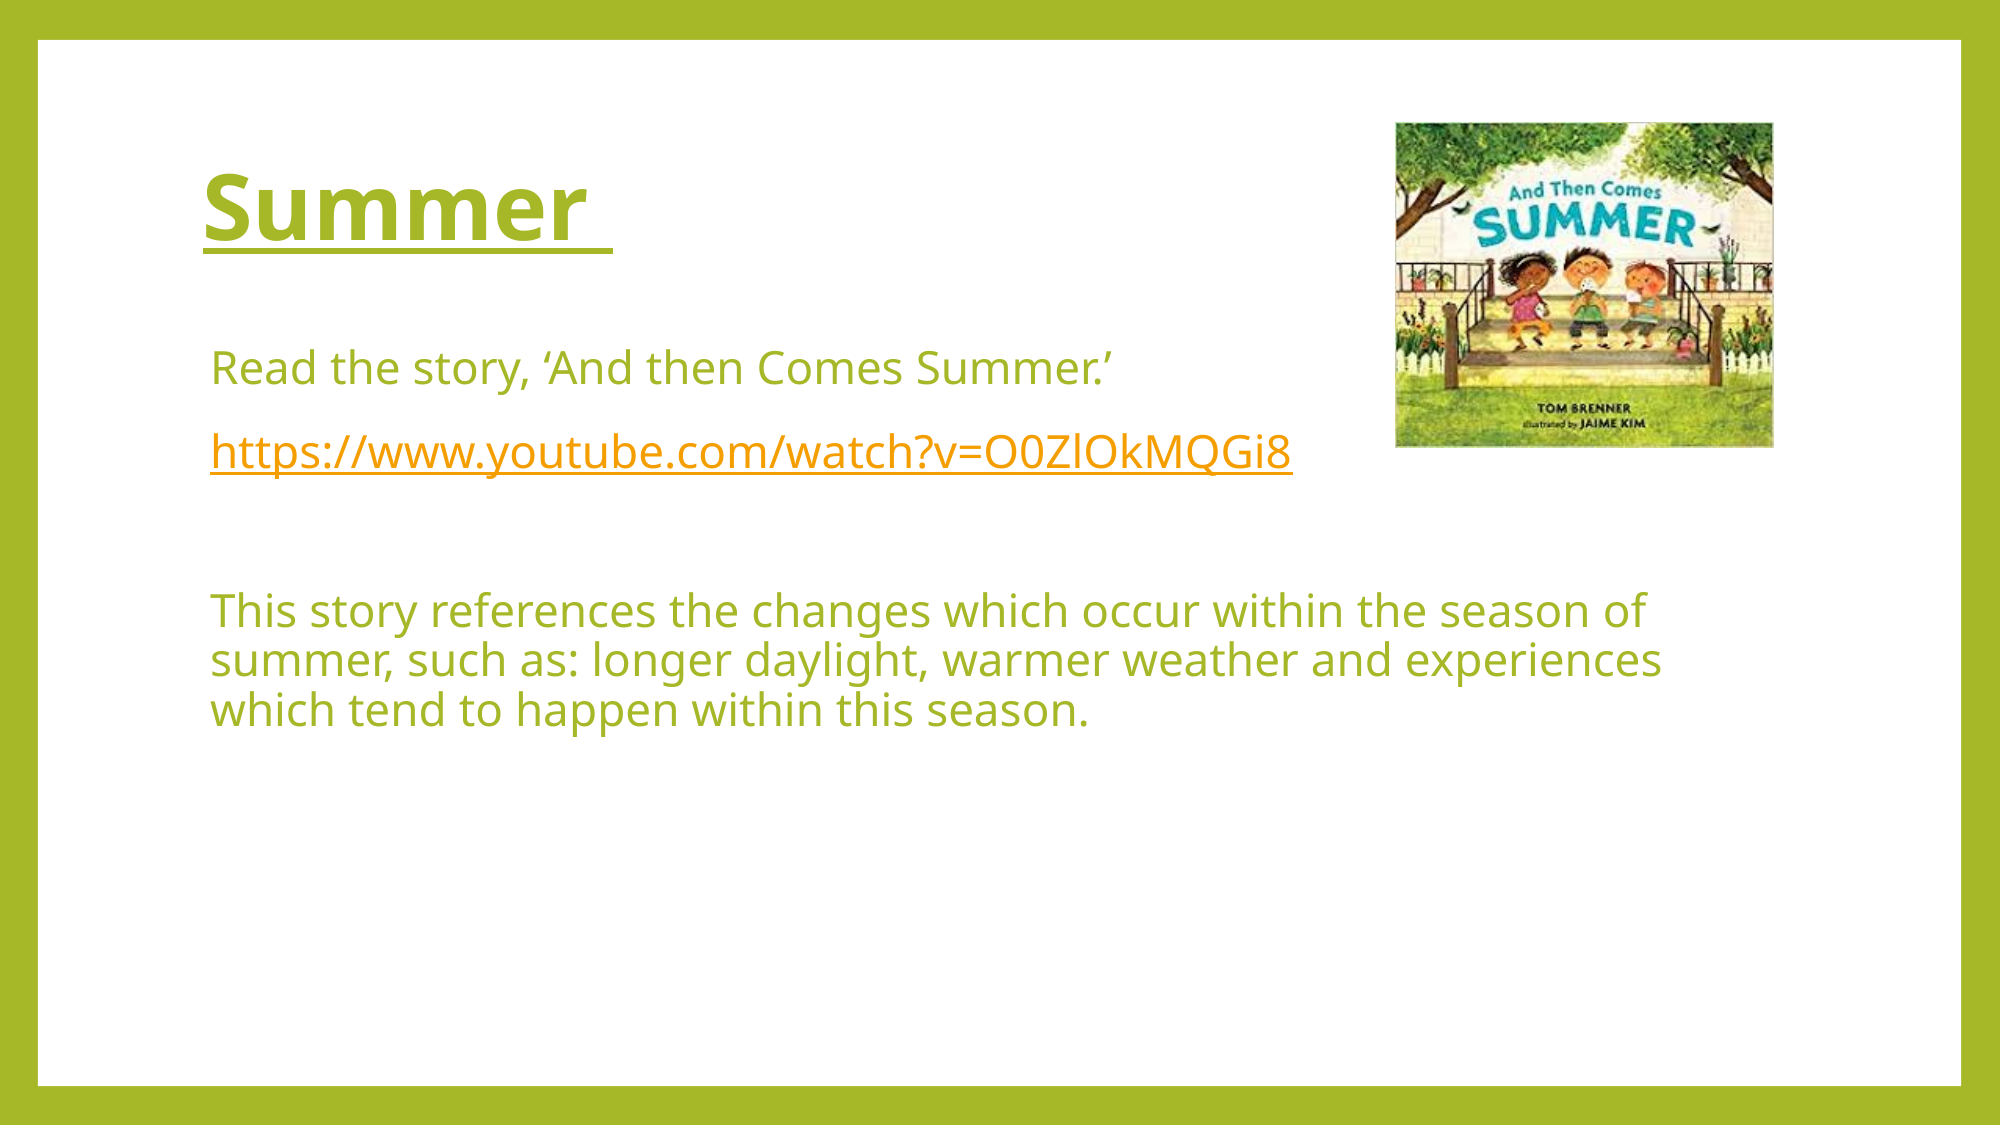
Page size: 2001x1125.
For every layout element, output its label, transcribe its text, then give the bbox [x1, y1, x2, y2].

title Summer [187, 99, 1808, 323]
picture [1395, 122, 1775, 449]
list Read the story, ‘And then Comes Summer.’ https://www.youtube.com/watch?v=O0ZlOkMQGi8 This story references the changes which occur within the season of summer, such as: longer daylight, warmer weather and experiences which tend to happen within this season. [187, 337, 1808, 1000]
